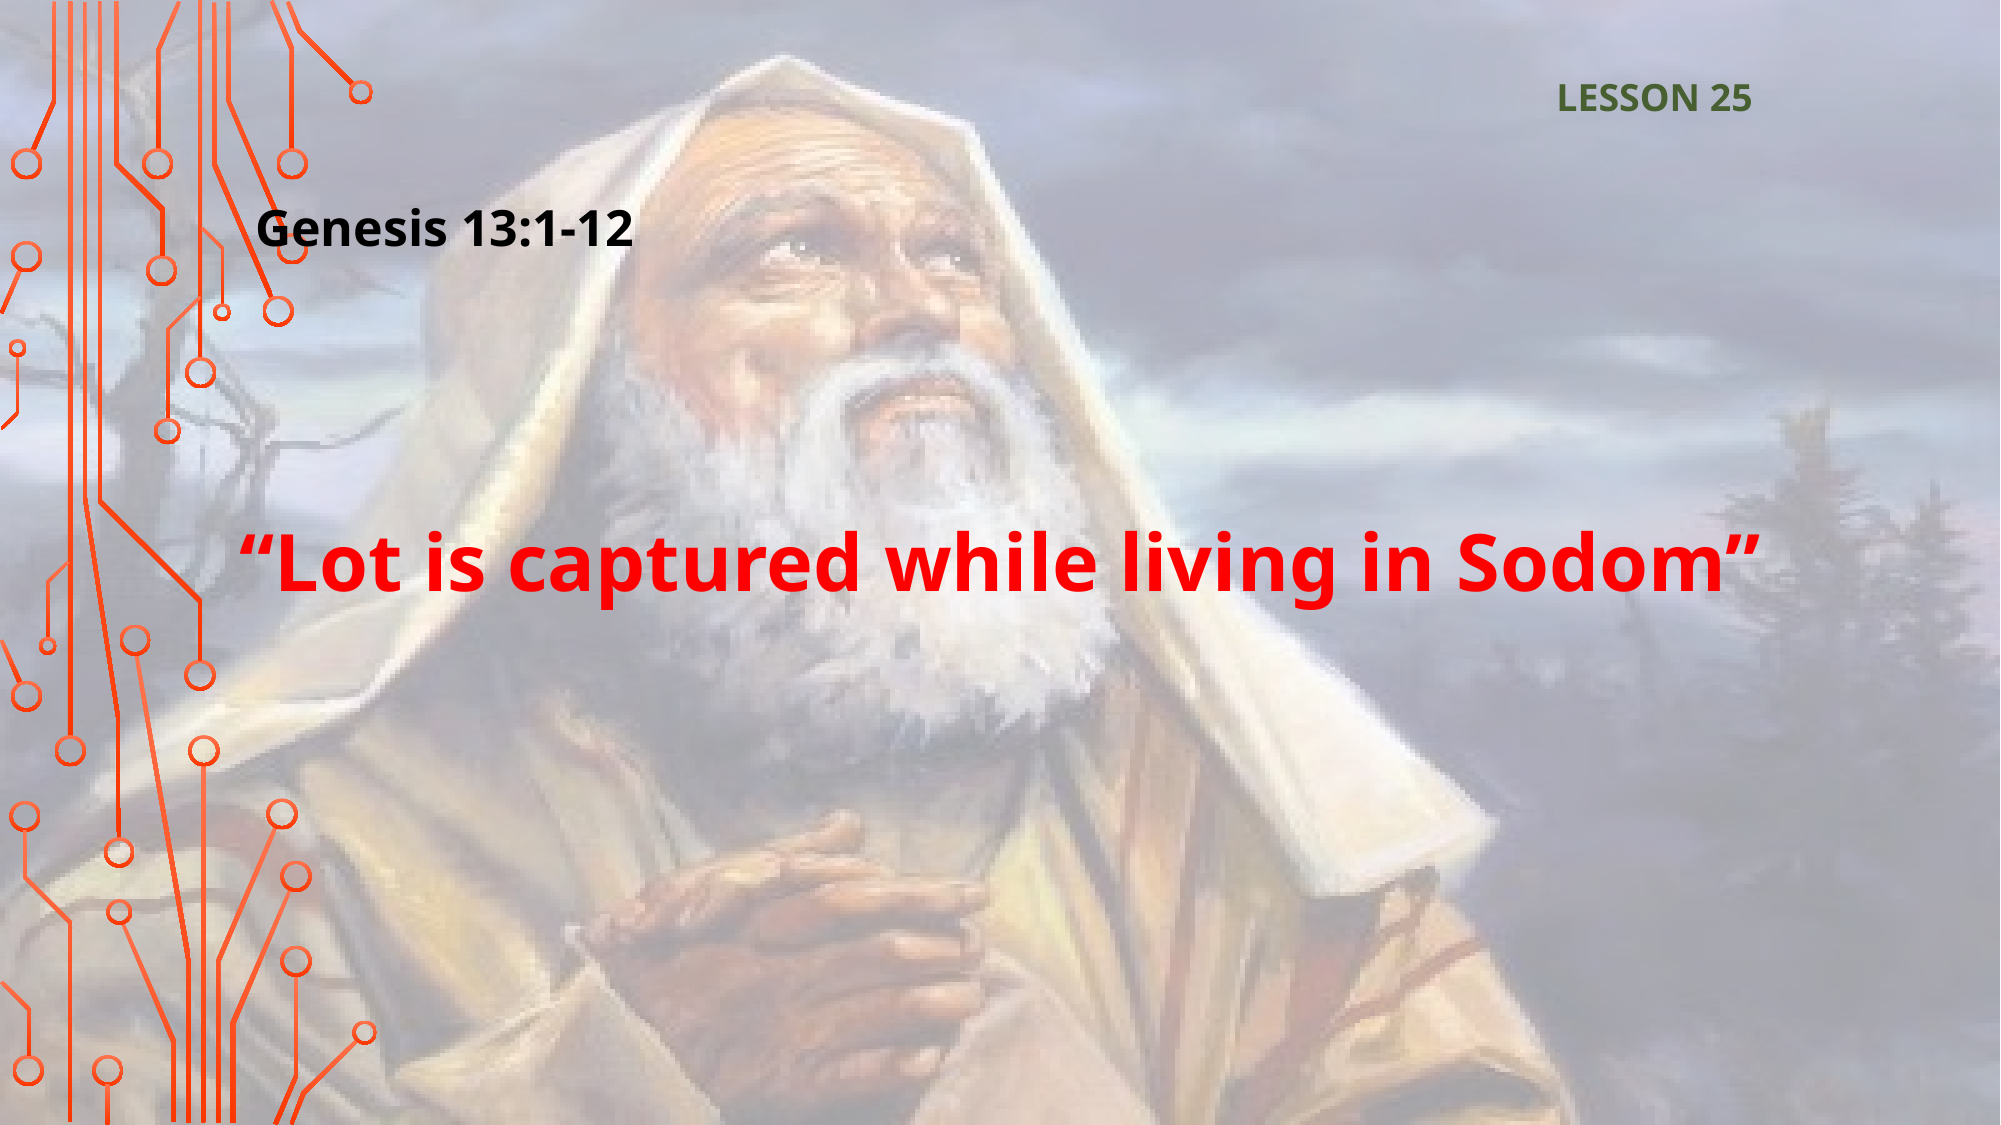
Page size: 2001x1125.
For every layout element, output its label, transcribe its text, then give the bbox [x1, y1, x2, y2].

text_box “Lot is captured while living in Sodom” [224, 504, 1777, 615]
text_box LESSON 25 [1541, 66, 1850, 190]
text_box Genesis 13:1-12 [240, 189, 649, 264]
